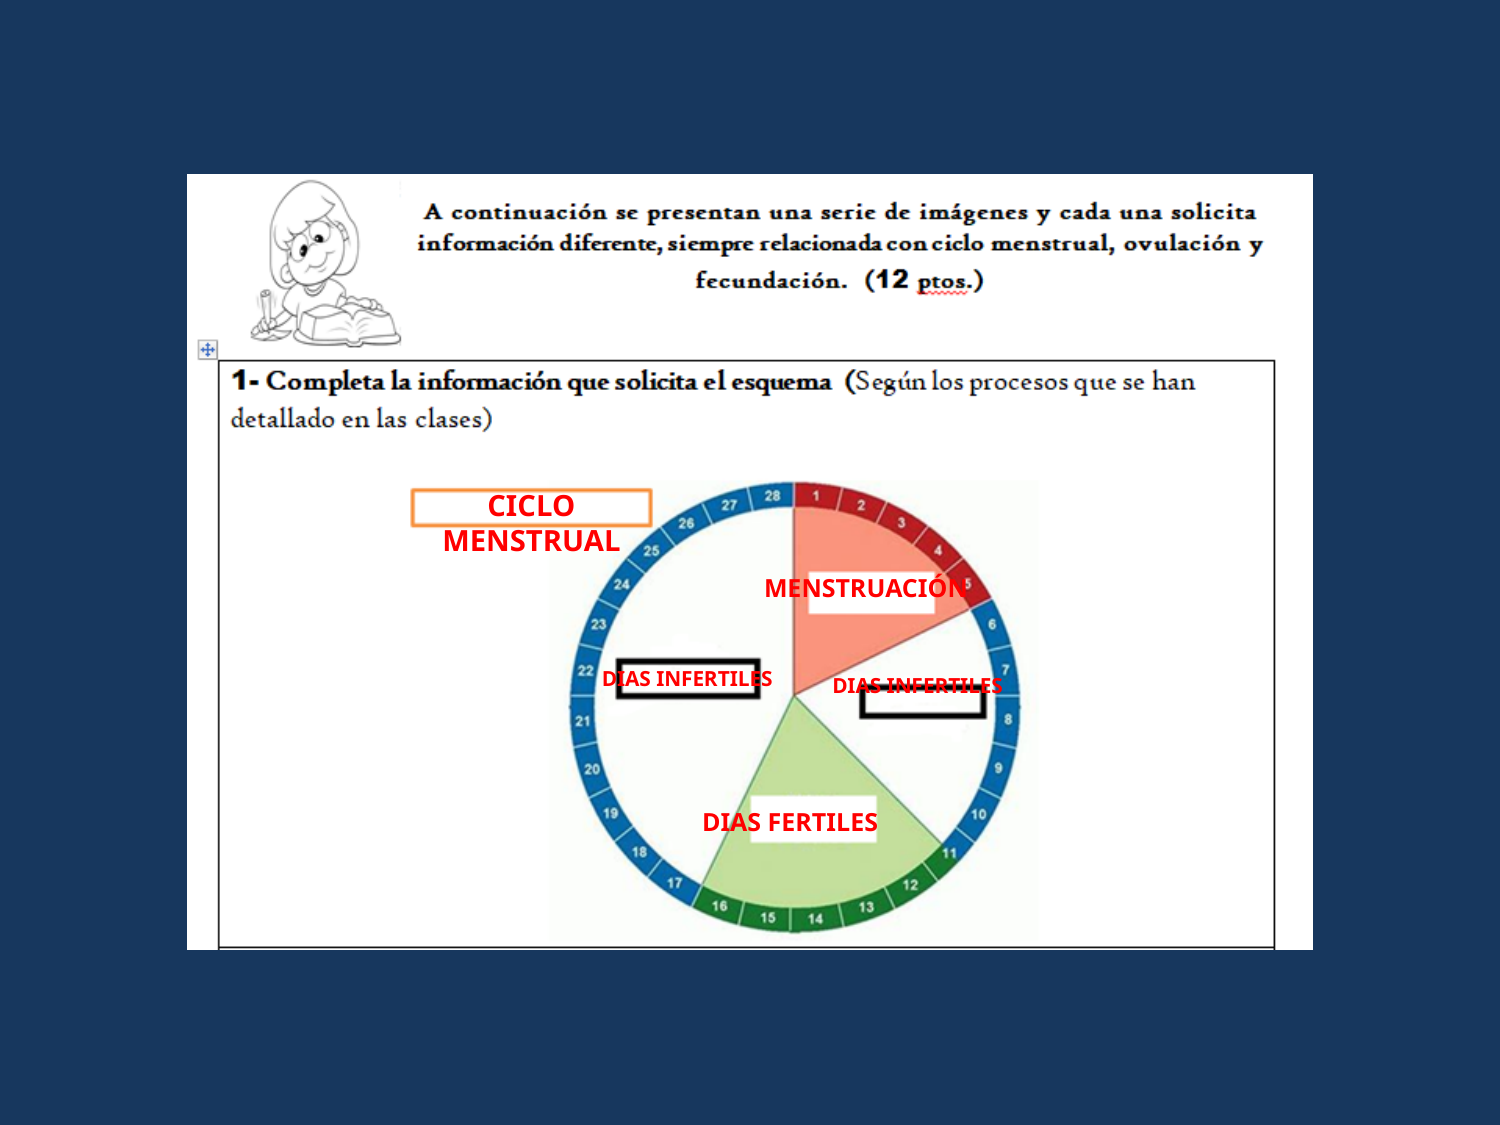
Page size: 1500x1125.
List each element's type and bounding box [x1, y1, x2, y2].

picture [187, 174, 1313, 951]
